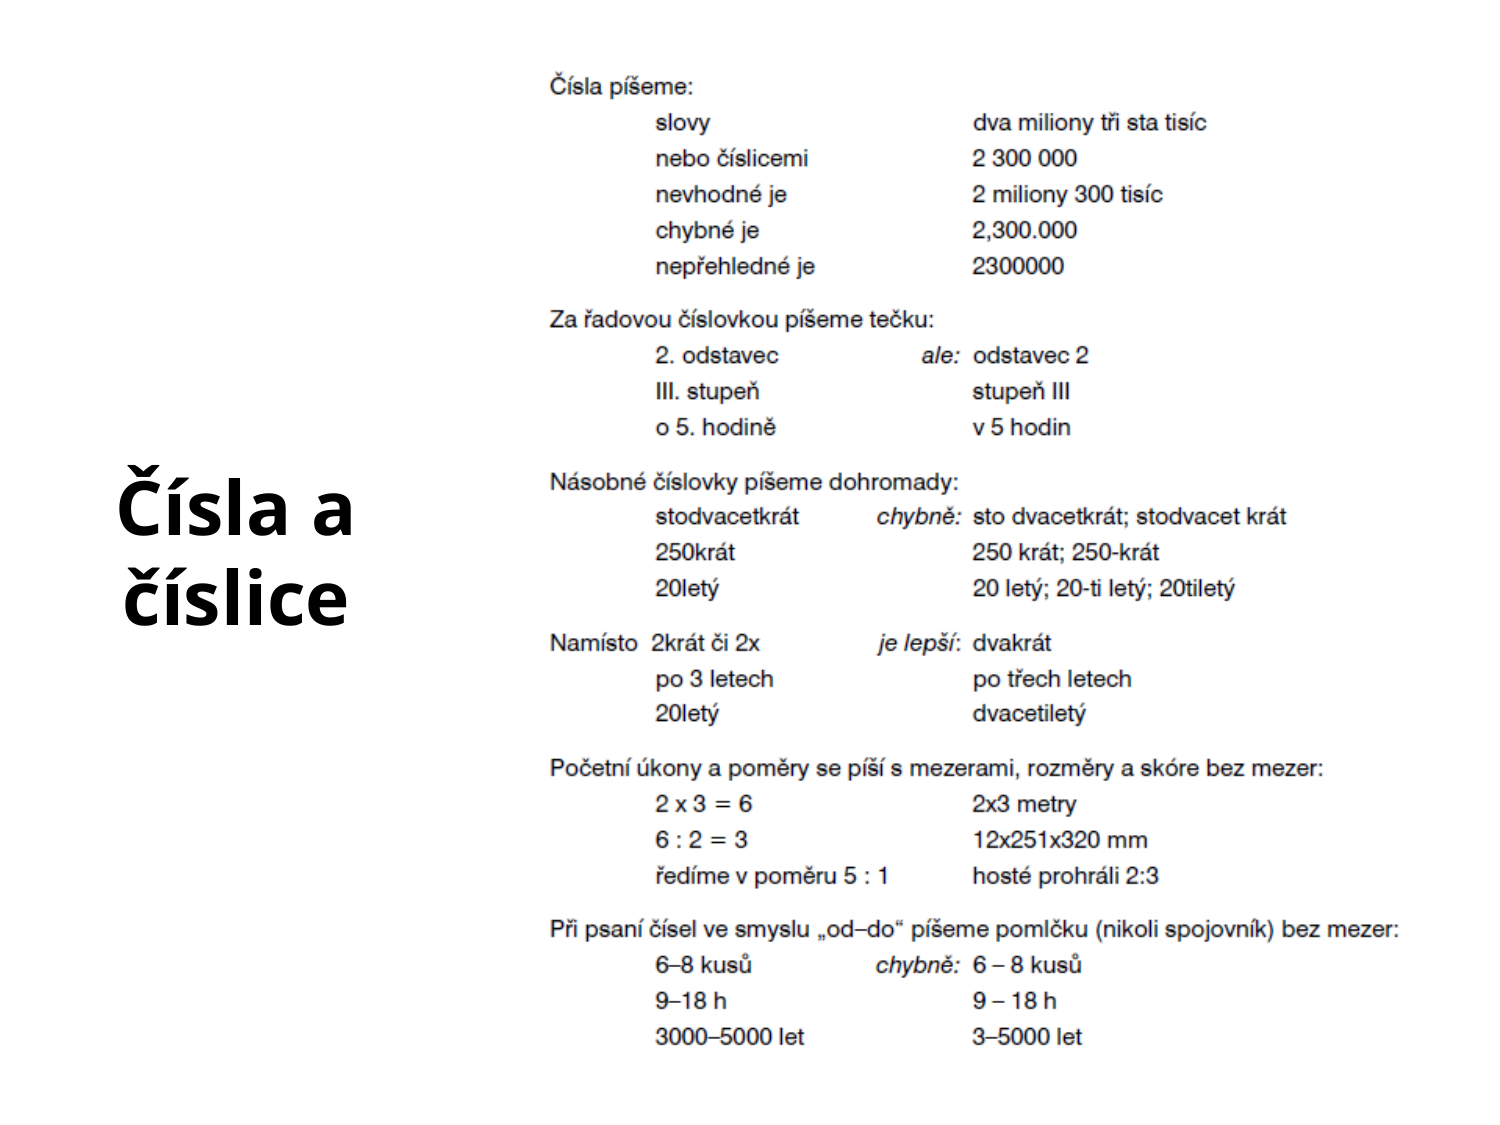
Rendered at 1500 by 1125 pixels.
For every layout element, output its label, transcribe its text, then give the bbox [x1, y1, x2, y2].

picture [537, 64, 1408, 1053]
title Čísla a číslice [100, 48, 372, 1053]
